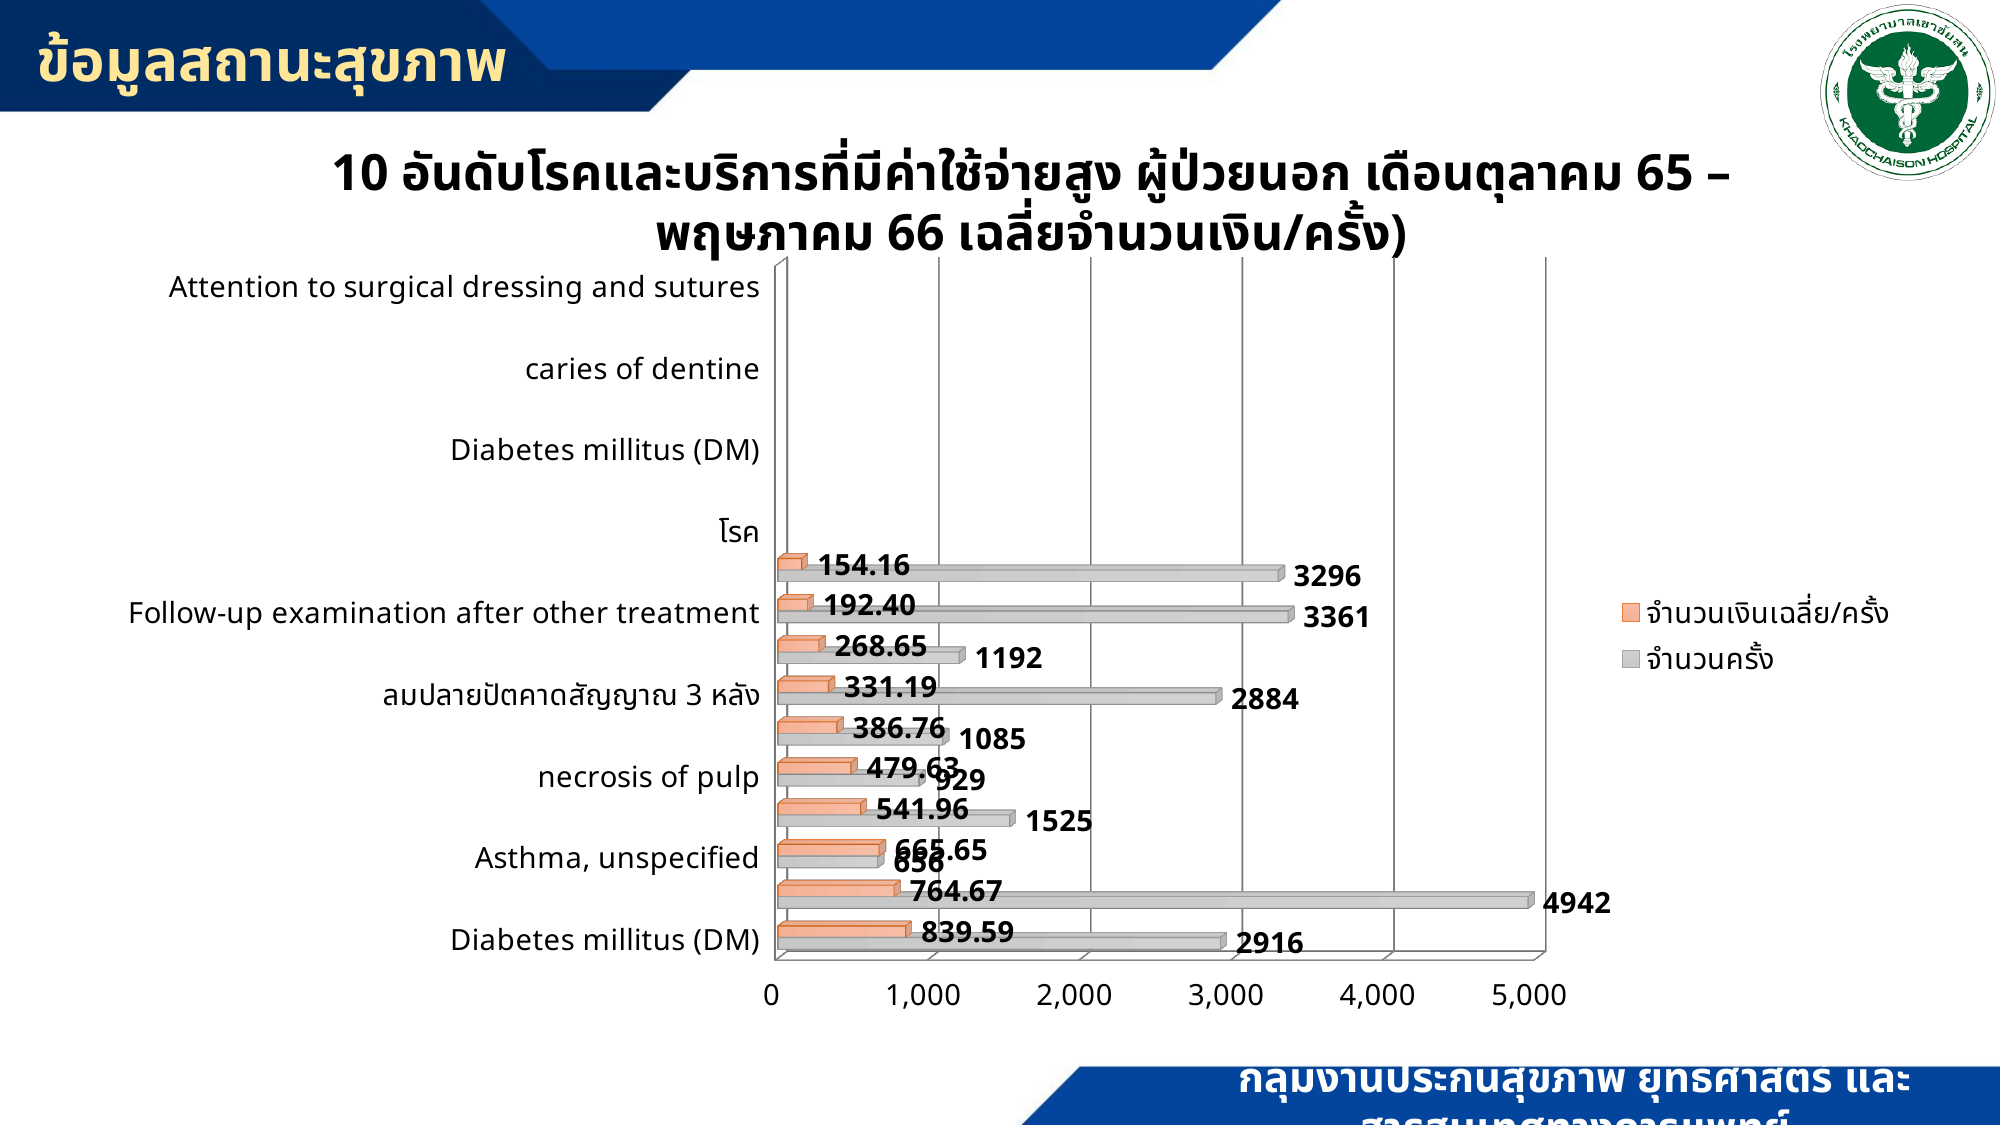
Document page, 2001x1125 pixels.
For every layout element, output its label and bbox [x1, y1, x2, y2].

chart [90, 240, 1913, 1031]
picture [0, 0, 2000, 1125]
